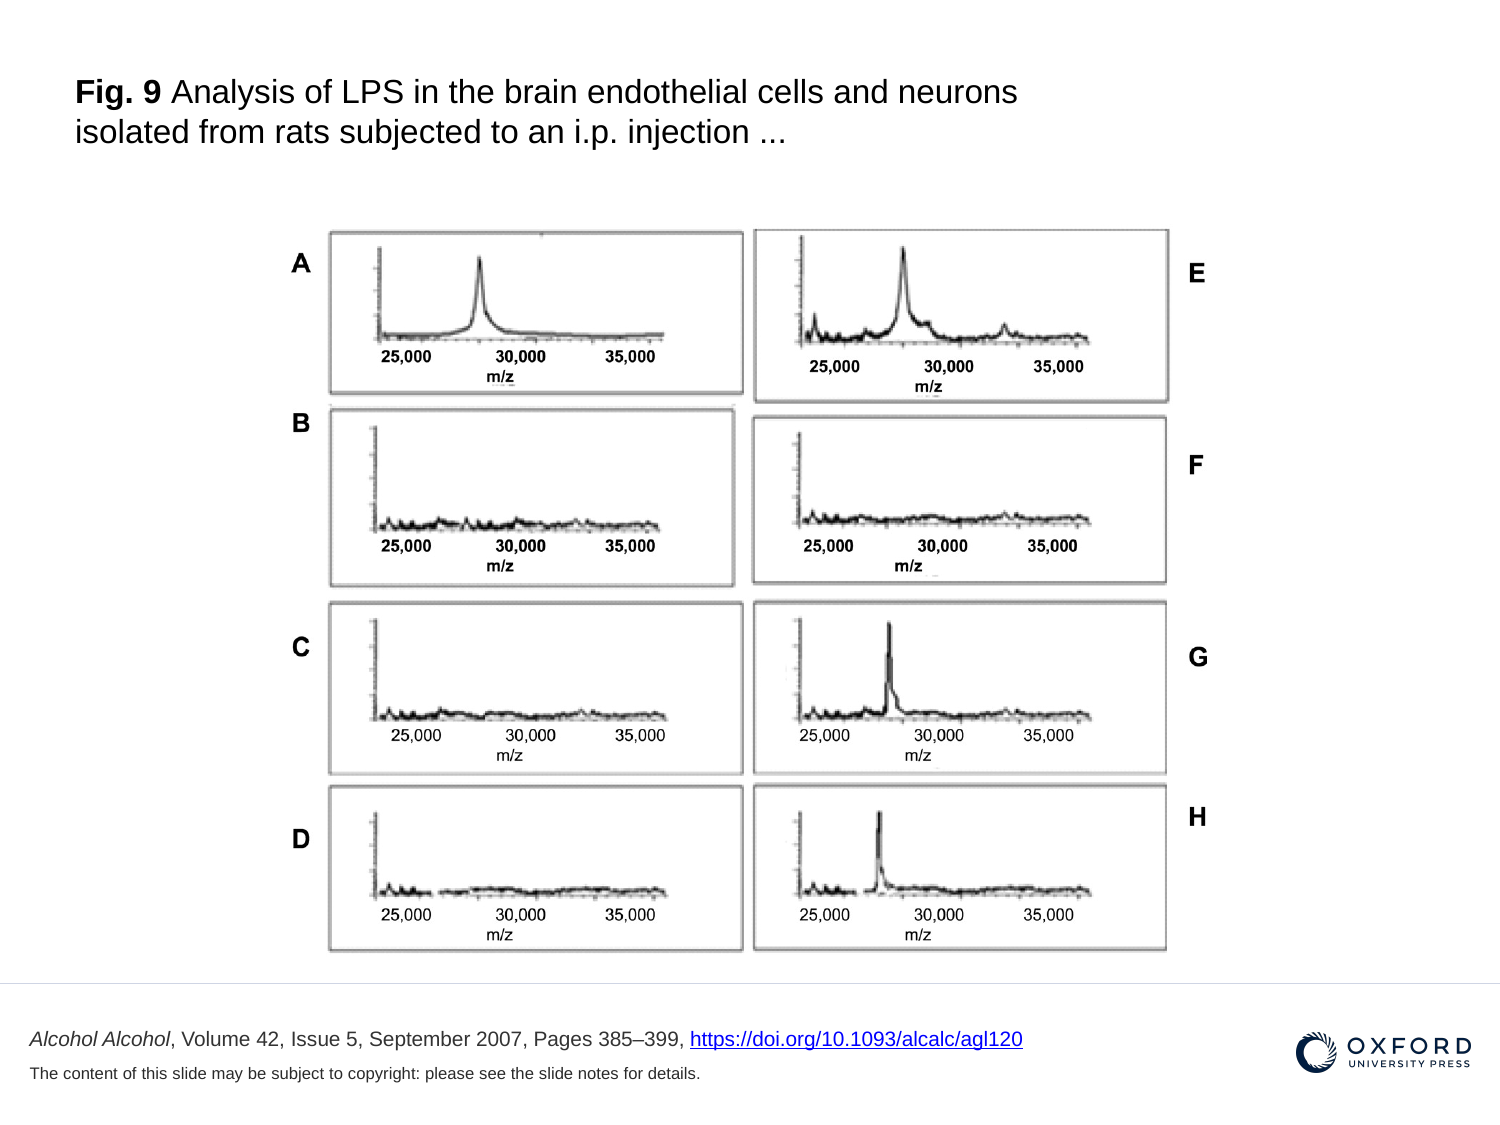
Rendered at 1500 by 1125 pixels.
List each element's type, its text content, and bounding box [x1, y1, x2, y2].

title Fig. 9 Analysis of LPS in the brain endothelial cells and neurons isolated from rats subjected to an i.p. injection ... [75, 69, 1078, 171]
picture [1296, 1032, 1471, 1073]
picture [291, 224, 1207, 957]
footer Alcohol Alcohol, Volume 42, Issue 5, September 2007, Pages 385–399, https://doi.org/10.1093/alcalc/agl120 The content of this slide may be subject to copyright: please see the slide notes for details. [0, 983, 1260, 1125]
